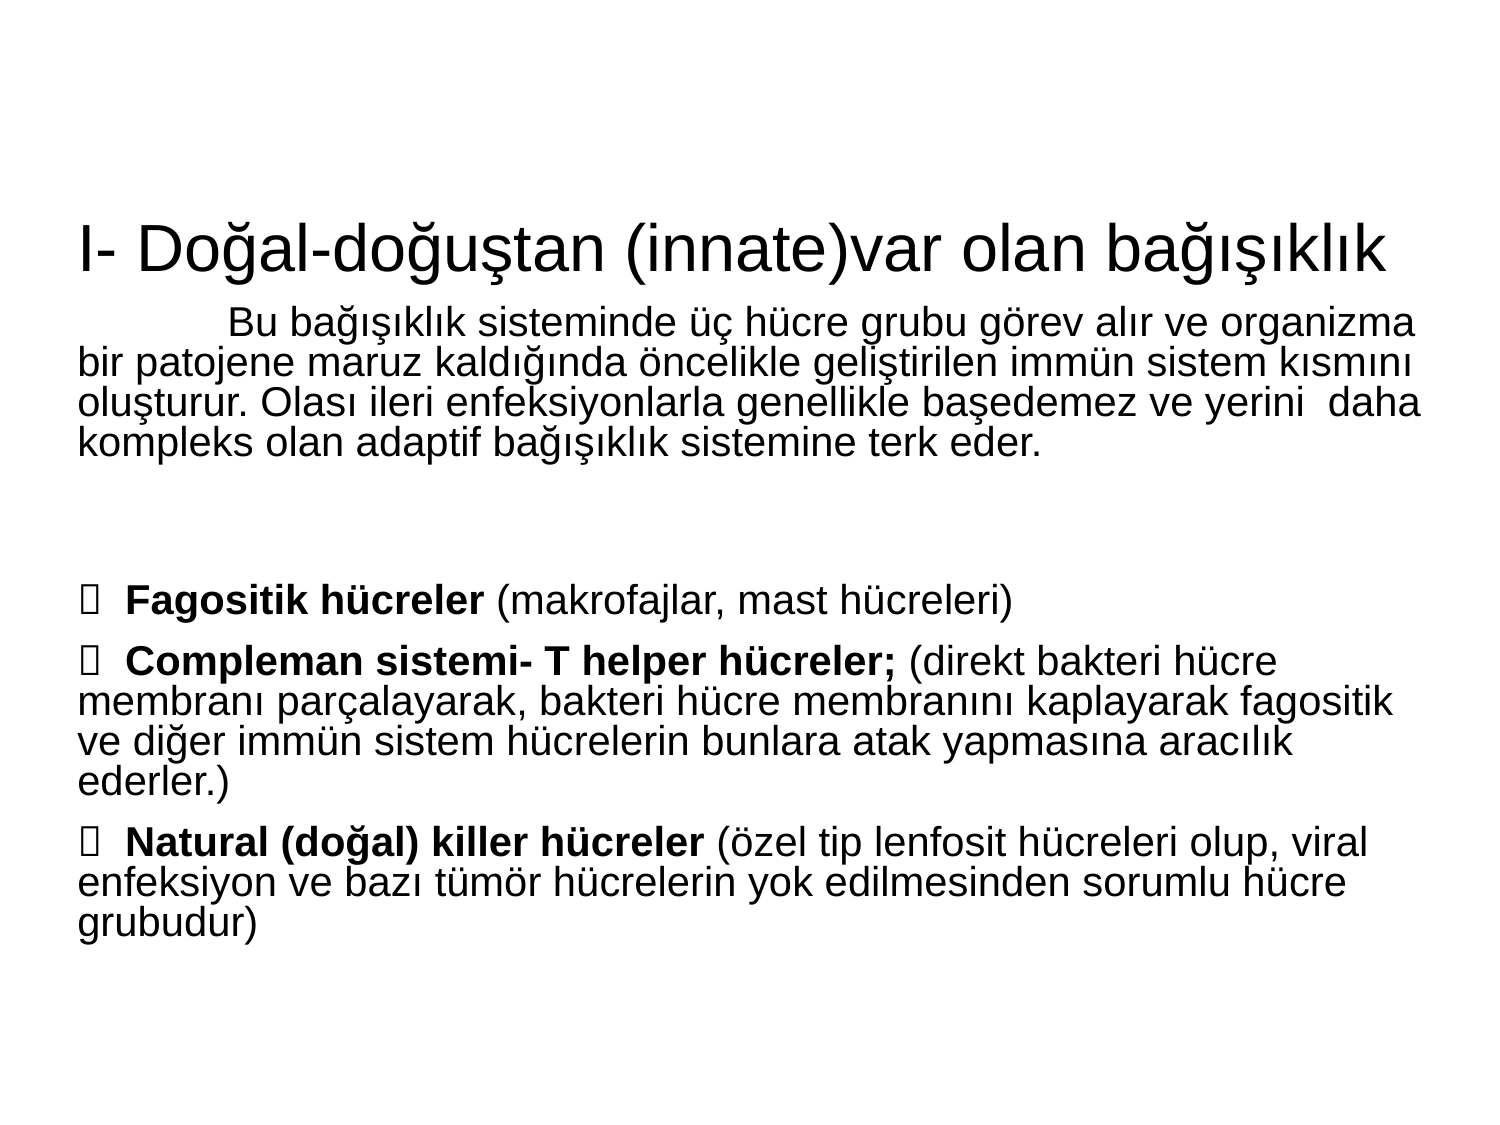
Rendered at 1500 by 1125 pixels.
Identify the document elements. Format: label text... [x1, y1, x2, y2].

text_box I- Doğal-doğuştan (innate)var olan bağışıklık Bu bağışıklık sisteminde üç hücre grubu görev alır ve organizma bir patojene maruz kaldığında öncelikle geliştirilen immün sistem kısmını oluşturur. Olası ileri enfeksiyonlarla genellikle başedemez ve yerini daha kompleks olan adaptif bağışıklık sistemine terk eder.  Fagositik hücreler (makrofajlar, mast hücreleri)  Compleman sistemi- T helper hücreler; (direkt bakteri hücre membranı parçalayarak, bakteri hücre membranını kaplayarak fagositik ve diğer immün sistem hücrelerin bunlara atak yapmasına aracılık ederler.)  Natural (doğal) killer hücreler (özel tip lenfosit hücreleri olup, viral enfeksiyon ve bazı tümör hücrelerin yok edilmesinden sorumlu hücre grubudur) [62, 212, 1463, 1013]
